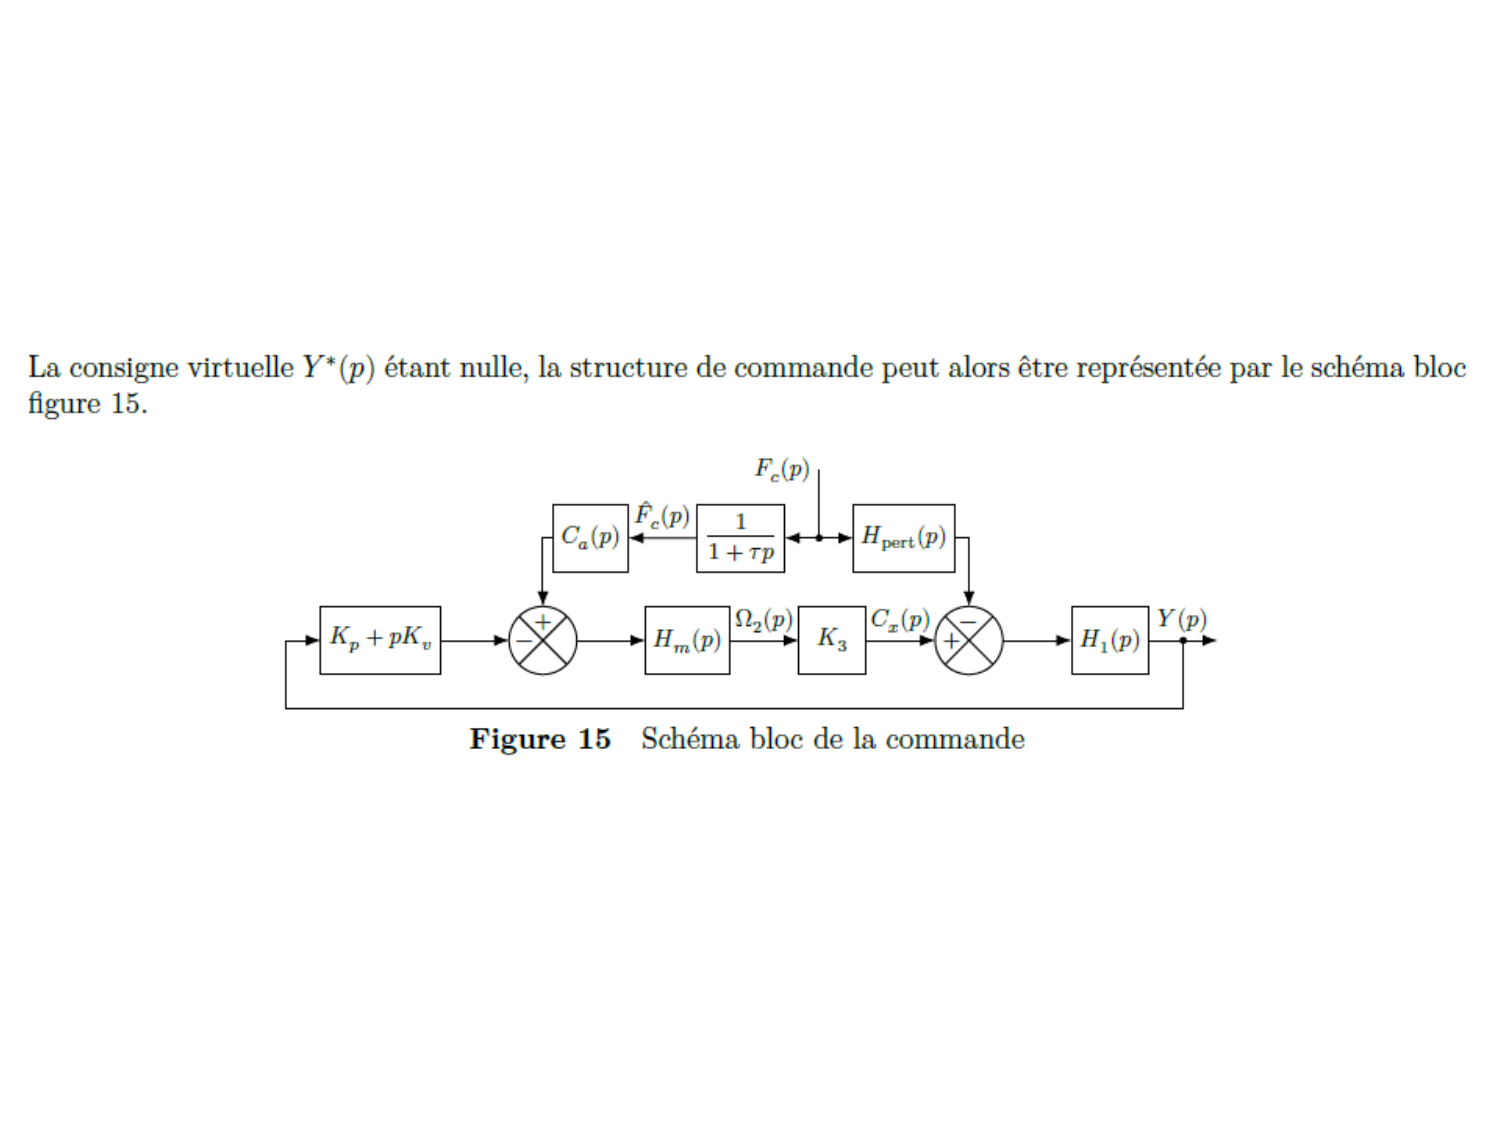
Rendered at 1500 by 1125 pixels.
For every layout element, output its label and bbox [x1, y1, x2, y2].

picture [29, 349, 1479, 774]
